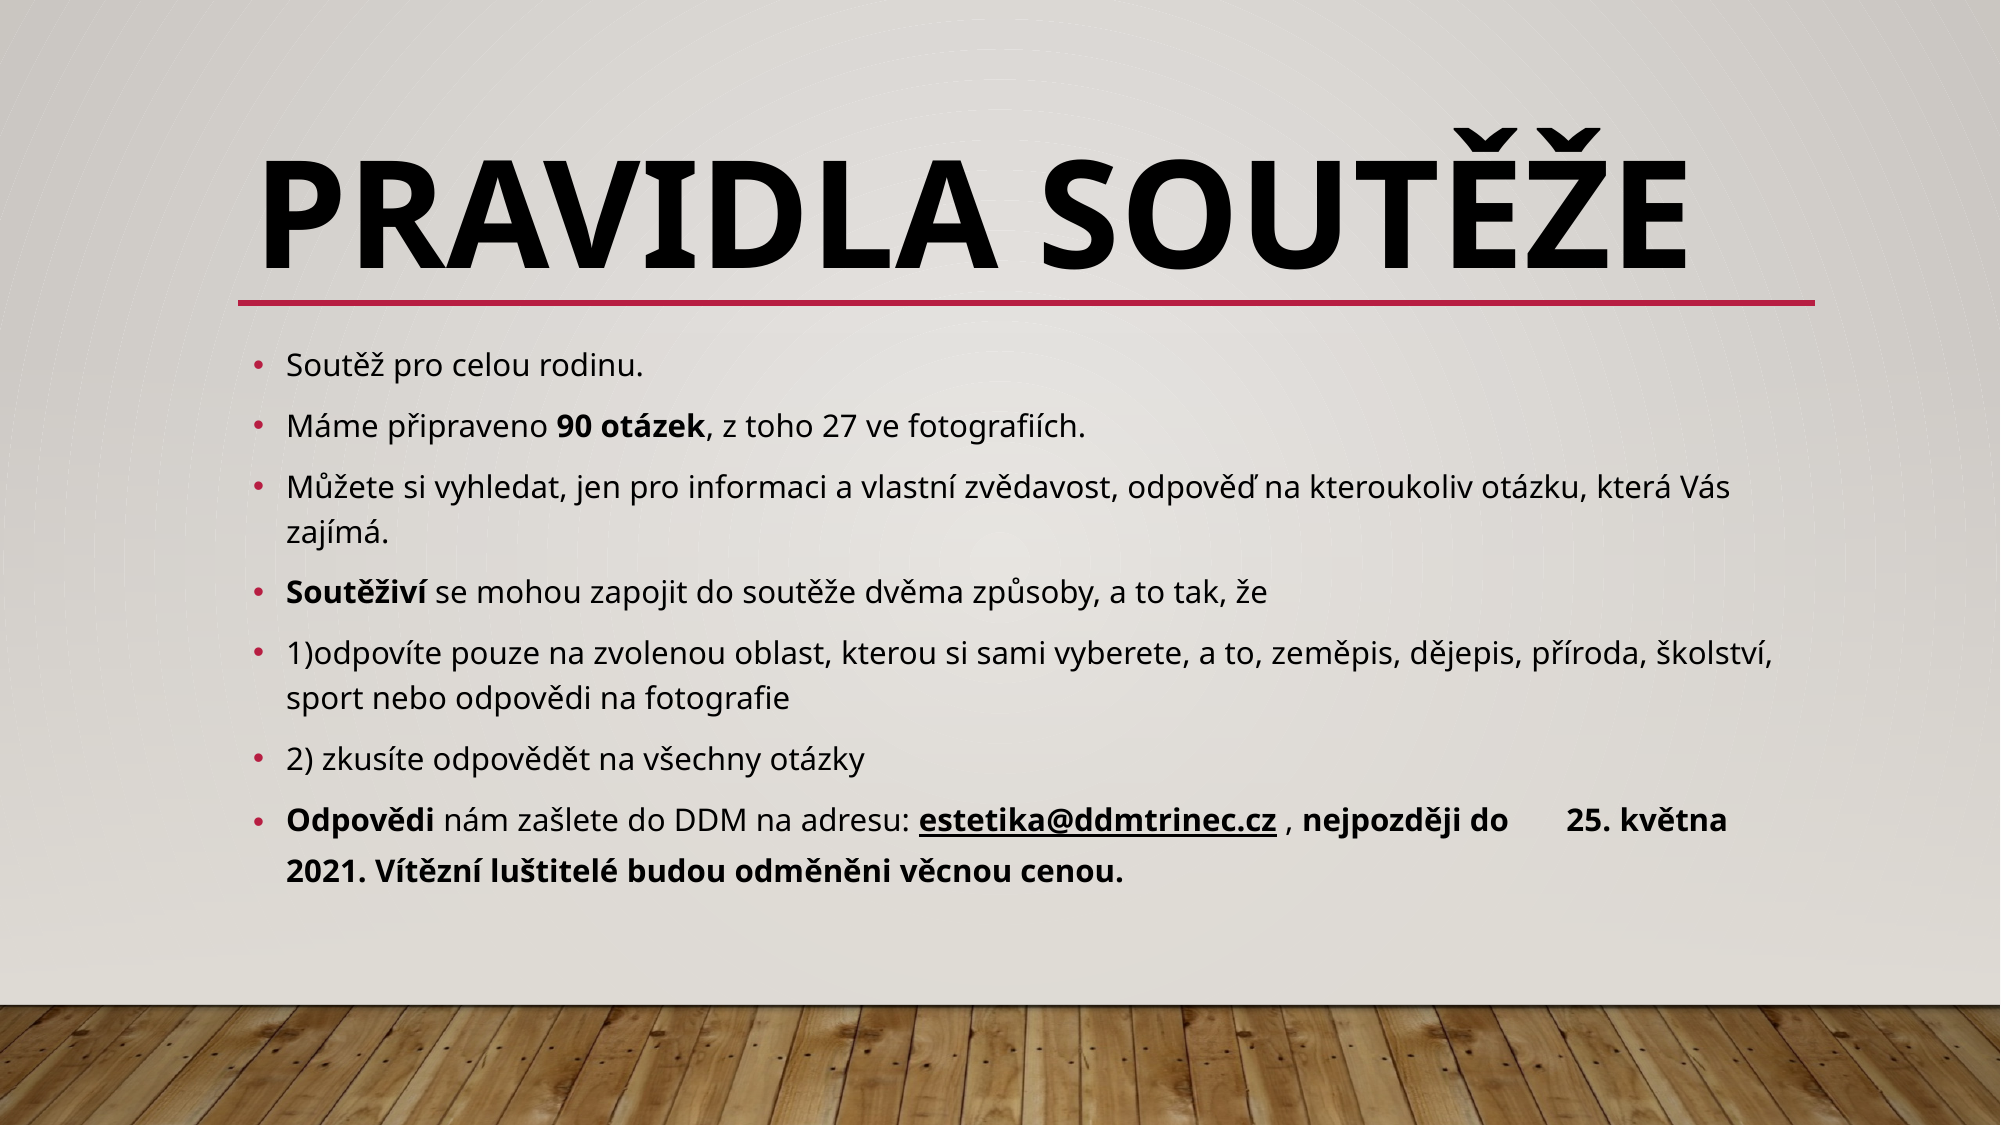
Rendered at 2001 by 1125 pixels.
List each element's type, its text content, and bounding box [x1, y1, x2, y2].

title Pravidla soutěže [238, 131, 1814, 305]
list Soutěž pro celou rodinu. Máme připraveno 90 otázek, z toho 27 ve fotografiích. Můžete si vyhledat, jen pro informaci a vlastní zvědavost, odpověď na kteroukoliv otázku, která Vás zajímá. Soutěživí se mohou zapojit do soutěže dvěma způsoby, a to tak, že 1)odpovíte pouze na zvolenou oblast, kterou si sami vyberete, a to, zeměpis, dějepis, příroda, školství, sport nebo odpovědi na fotografie 2) zkusíte odpovědět na všechny otázky Odpovědi nám zašlete do DDM na adresu: estetika@ddmtrinec.cz , nejpozději do 25. května 2021. Vítězní luštitelé budou odměněni věcnou cenou. [238, 330, 1814, 897]
picture [0, 1005, 2000, 1125]
